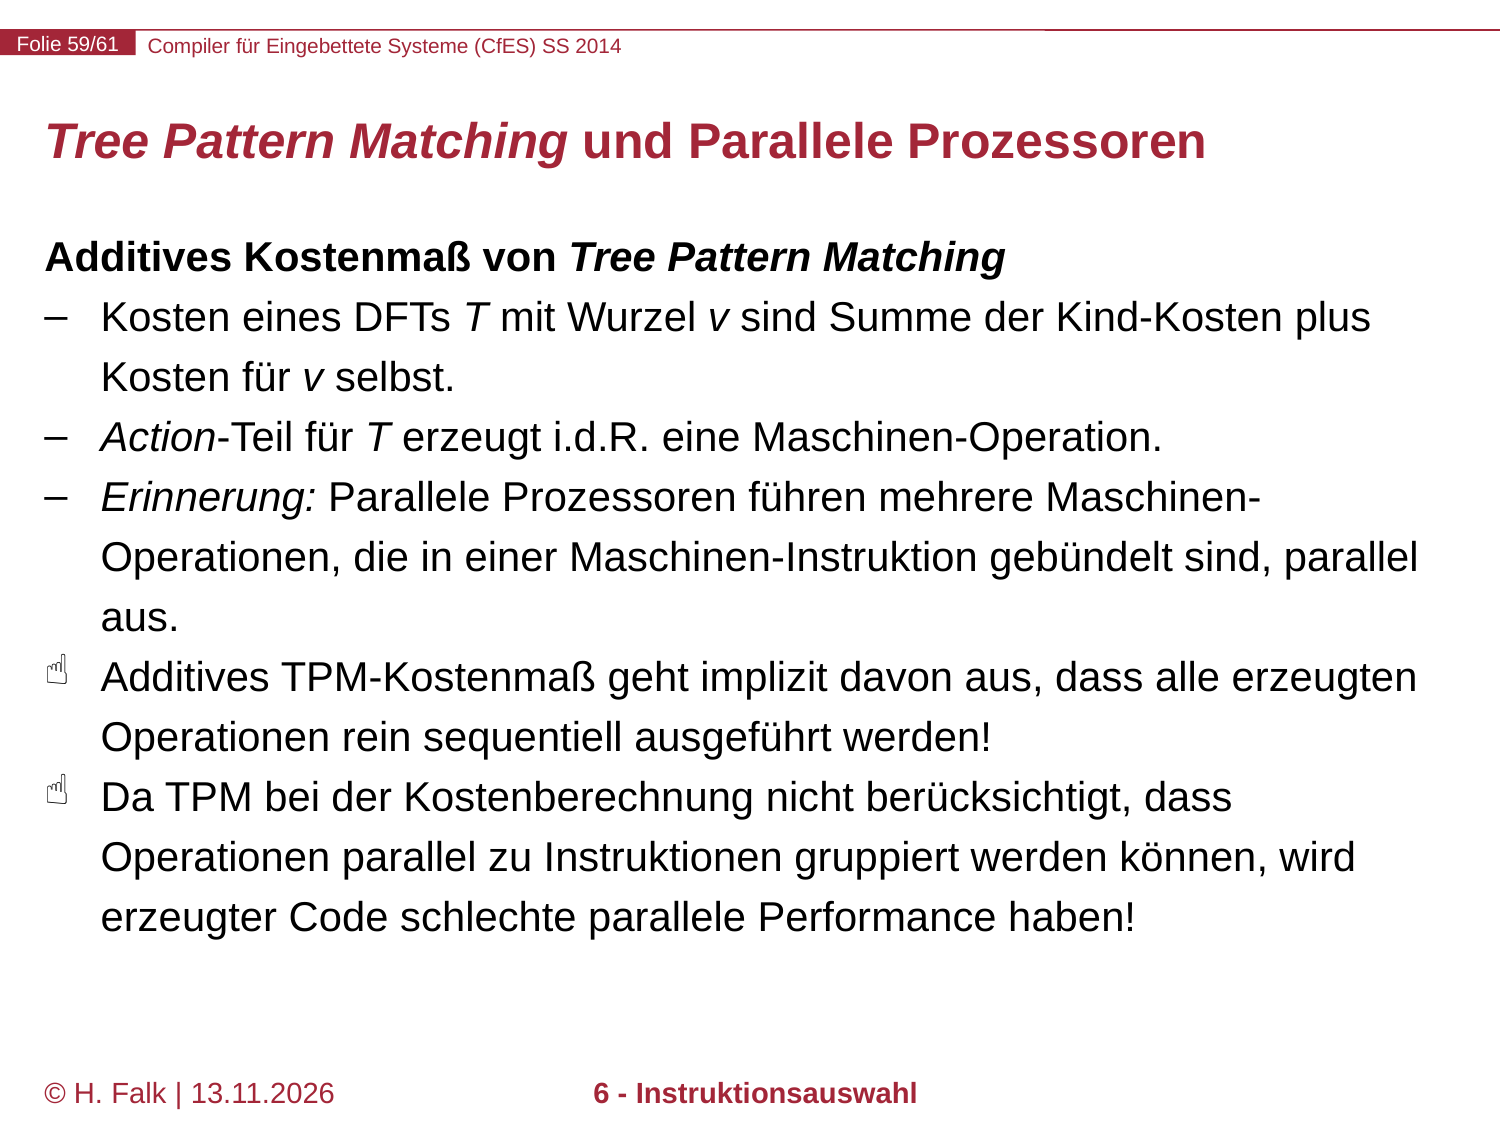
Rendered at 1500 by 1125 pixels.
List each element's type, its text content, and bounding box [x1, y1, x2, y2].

title Tree Pattern Matching und Parallele Prozessoren [29, 90, 1471, 198]
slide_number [29, 1066, 301, 1125]
footer 6 - Instruktionsauswahl [301, 1066, 1211, 1125]
list Additives Kostenmaß von Tree Pattern Matching Kosten eines DFTs T mit Wurzel v sind Summe der Kind-Kosten plus Kosten für v selbst. Action-Teil für T erzeugt i.d.R. eine Maschinen-Operation. Erinnerung: Parallele Prozessoren führen mehrere Maschinen-Operationen, die in einer Maschinen-Instruktion gebündelt sind, parallel aus. Additives TPM-Kostenmaß geht implizit davon aus, dass alle erzeugten Operationen rein sequentiell ausgeführt werden! Da TPM bei der Kostenberechnung nicht berücksichtigt, dass Operationen parallel zu Instruktionen gruppiert werden können, wird erzeugter Code schlechte parallele Performance haben! [29, 227, 1471, 1047]
